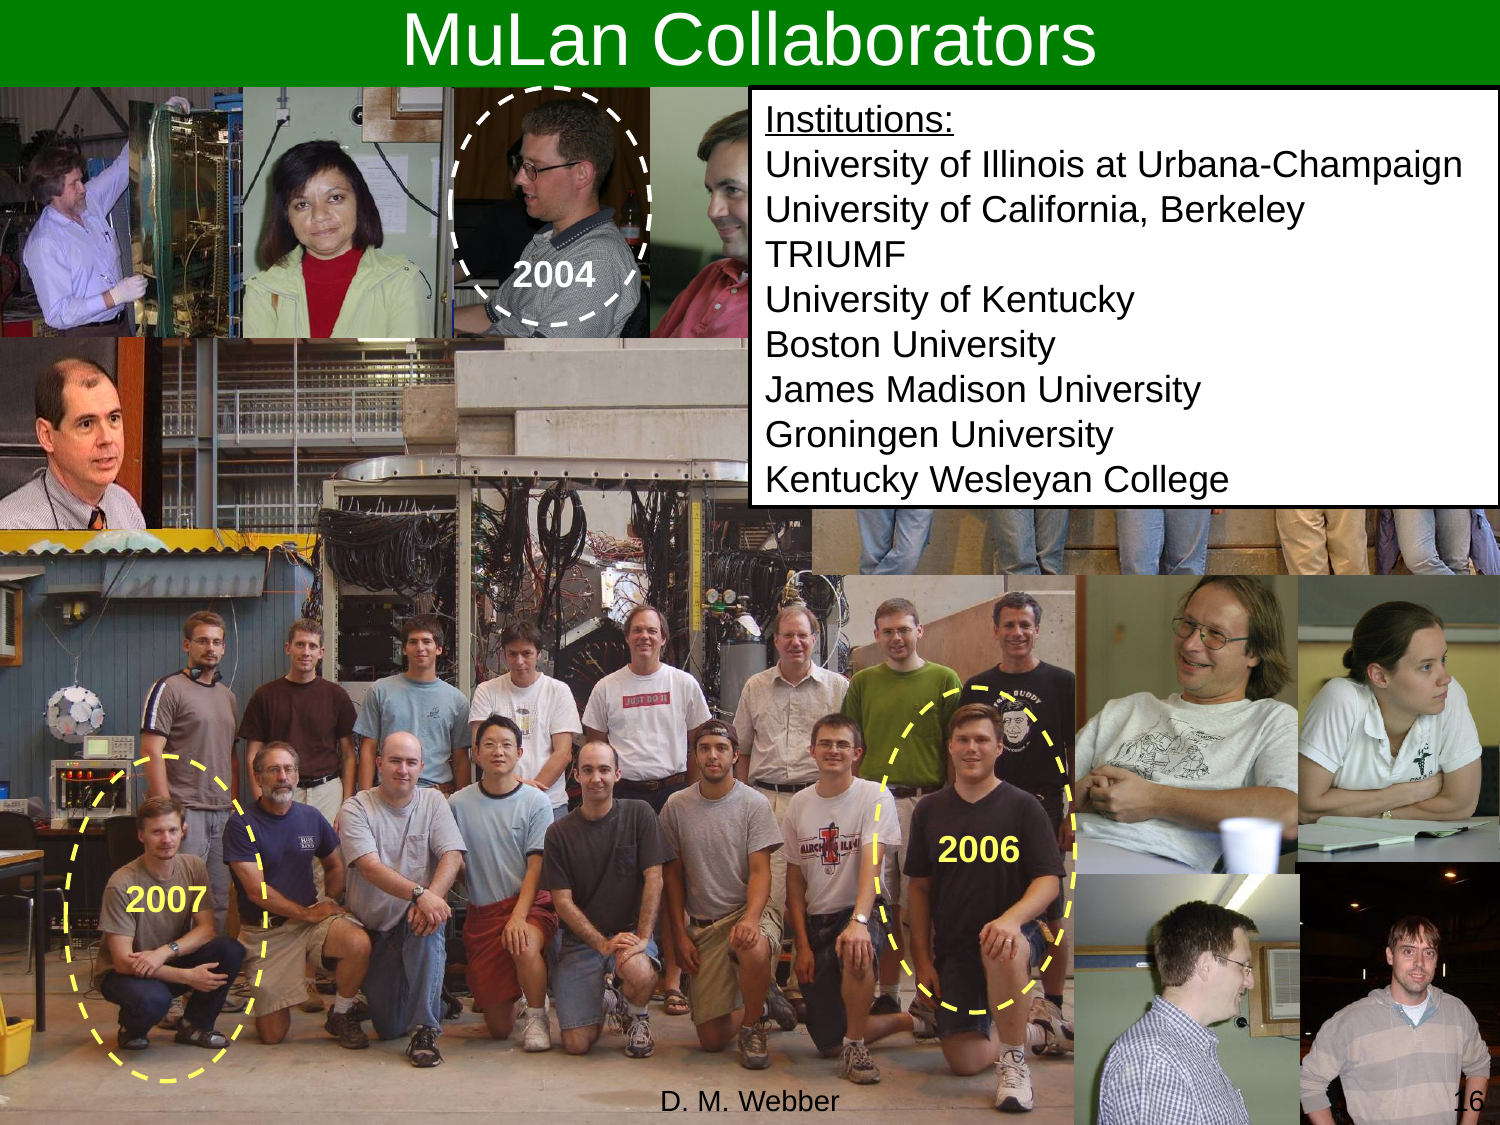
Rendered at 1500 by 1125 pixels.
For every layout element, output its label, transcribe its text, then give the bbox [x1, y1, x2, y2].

picture [0, 74, 1500, 1125]
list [0, 338, 1076, 1125]
text_box MuLan Collaborators [0, 0, 1500, 85]
